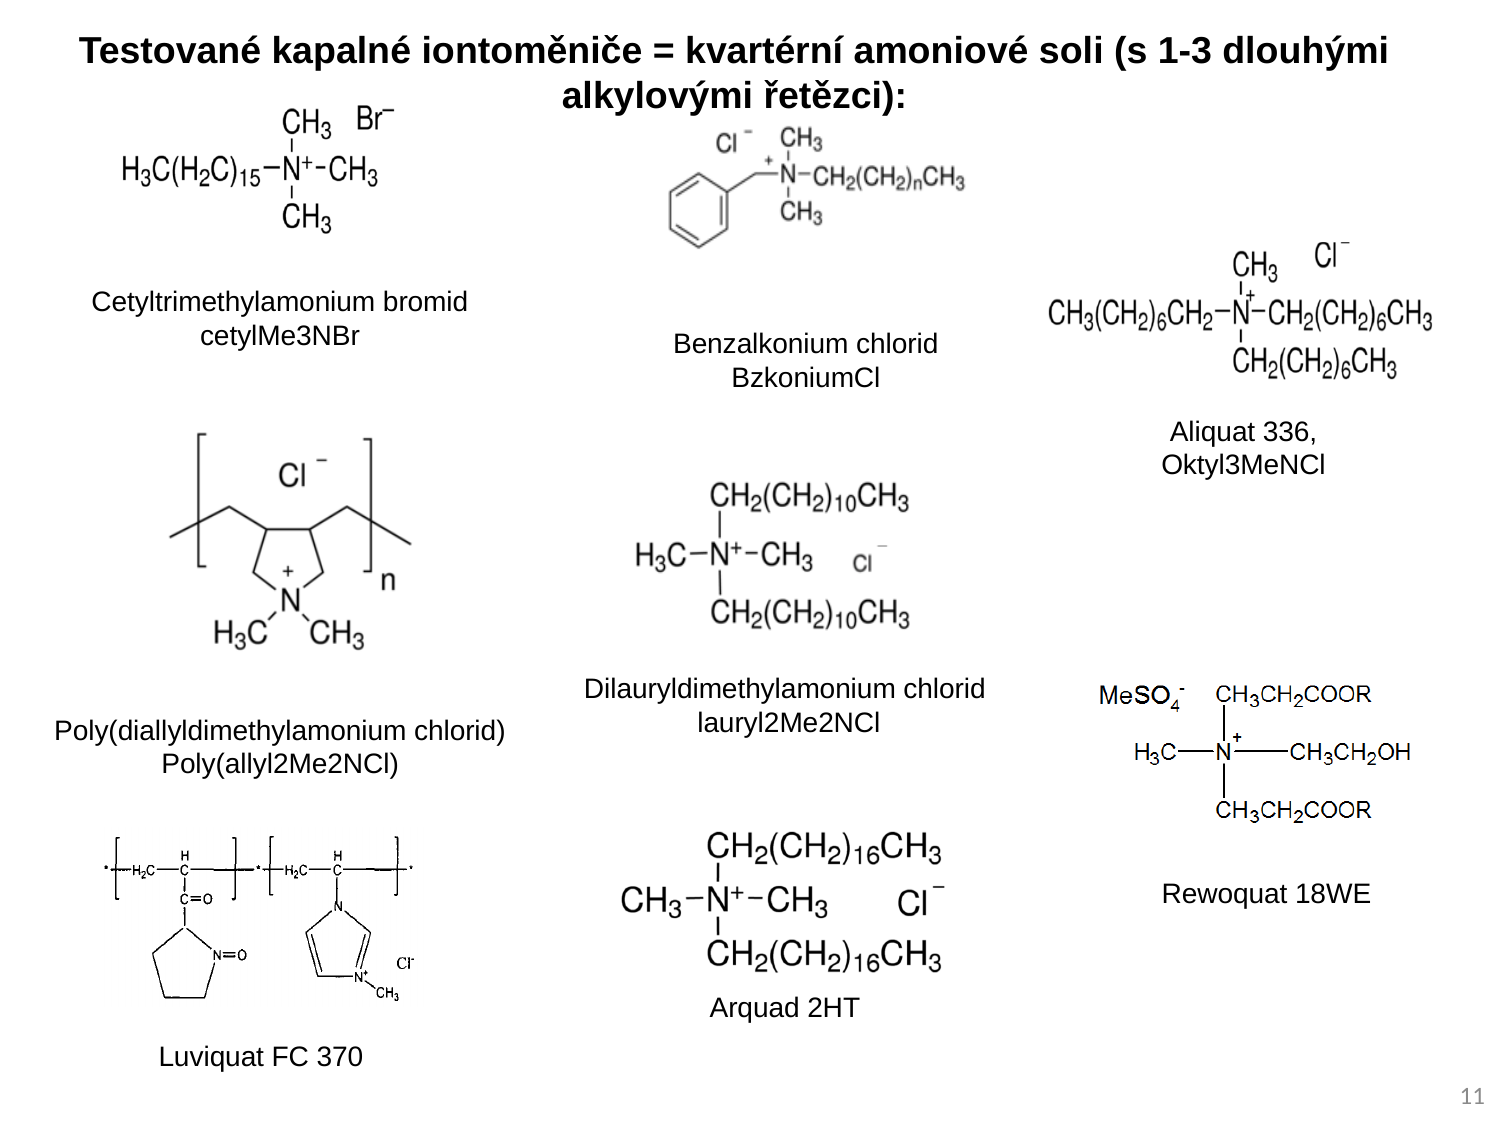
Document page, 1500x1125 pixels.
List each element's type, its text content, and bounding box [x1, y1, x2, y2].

text_box Benzalkonium chlorid BzkoniumCl [658, 318, 954, 401]
picture [1042, 226, 1438, 387]
text_box Arquad 2HT [694, 983, 875, 1031]
slide_number 11 [1162, 1065, 1500, 1125]
picture [1093, 657, 1424, 835]
text_box Cetyltrimethylamonium bromid cetylMe3NBr [76, 276, 484, 359]
picture [98, 827, 424, 1007]
text_box Rewoquat 18WE [1146, 868, 1387, 917]
picture [110, 84, 407, 251]
text_box Luviquat FC 370 [143, 1031, 379, 1080]
text_box Dilauryldimethylamonium chlorid lauryl2Me2NCl [569, 663, 1001, 746]
picture [161, 418, 424, 657]
text_box Poly(diallyldimethylamonium chlorid) Poly(allyl2Me2NCl) [39, 704, 521, 787]
picture [613, 822, 956, 983]
picture [613, 426, 956, 673]
picture [655, 84, 982, 307]
text_box Testované kapalné iontoměniče = kvartérní amoniové soli (s 1-3 dlouhými alkylovými řetězci): [31, 19, 1438, 124]
text_box Aliquat 336, Oktyl3MeNCl [1146, 405, 1341, 488]
